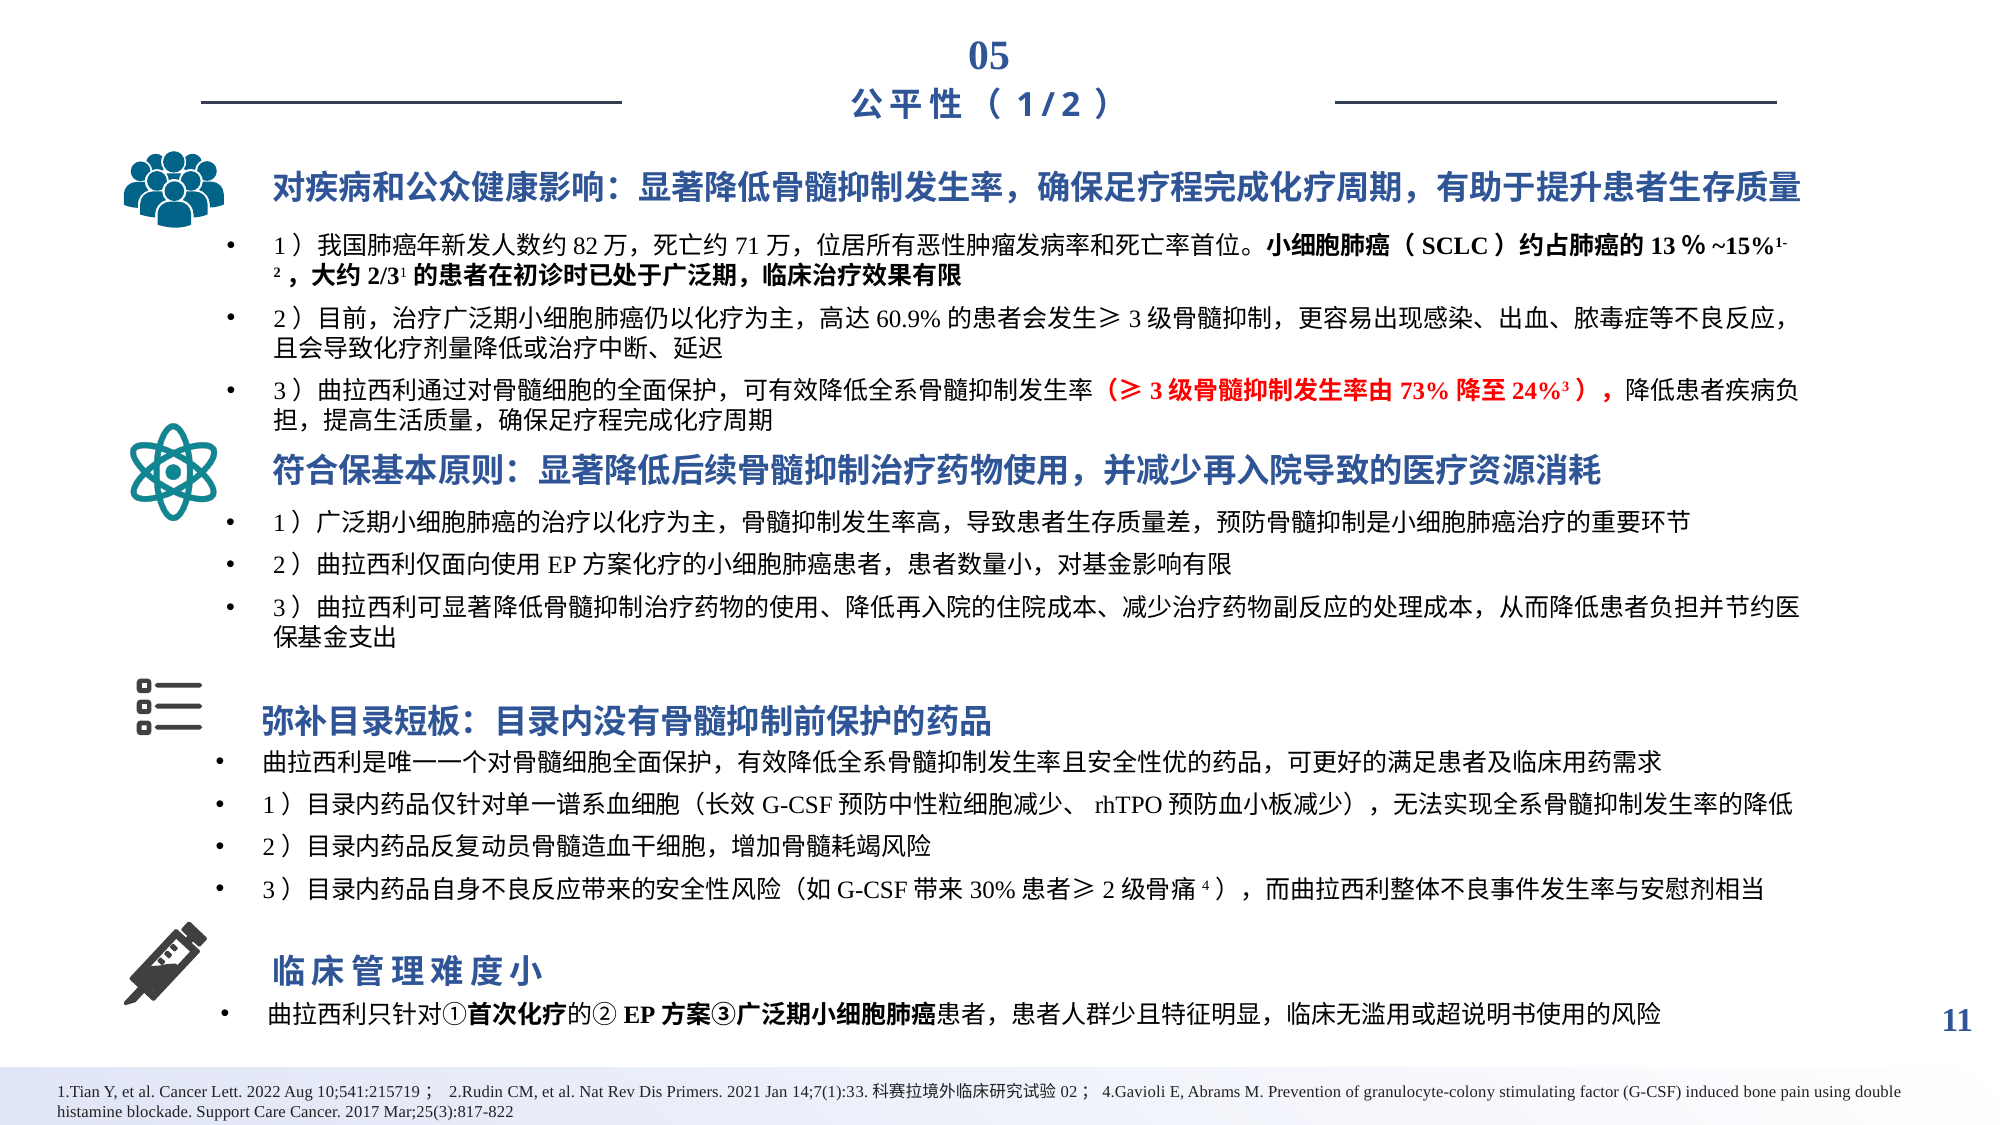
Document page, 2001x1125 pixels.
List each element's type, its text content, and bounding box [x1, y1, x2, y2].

text_box [154, 724, 203, 730]
text_box 1）广泛期小细胞肺癌的治疗以化疗为主，骨髓抑制发生率高，导致患者生存质量差，预防骨髓抑制是小细胞肺癌治疗的重要环节 2）曲拉西利仅面向使用EP方案化疗的小细胞肺癌患者，患者数量小，对基金影响有限 3）曲拉西利可显著降低骨髓抑制治疗药物的使用、降低再入院的住院成本、减少治疗药物副反应的处理成本，从而降低患者负担并节约医保基金支出 [211, 499, 1816, 659]
text_box [122, 150, 225, 229]
text_box 1.Tian Y, et al. Cancer Lett. 2022 Aug 10;541:215719； 2.Rudin CM, et al. Nat Rev Dis Primers. 2021 Jan 14;7(1):33.科赛拉境外临床研究试验02；4.Gavioli E, Abrams M. Prevention of granulocyte-colony stimulating factor (G-CSF) induced bone pain using double histamine blockade. Support Care Cancer. 2017 Mar;25(3):817-822 [42, 1073, 1935, 1125]
text_box [1914, 991, 2000, 1052]
text_box 符合保基本原则：显著降低后续骨髓抑制治疗药物使用，并减少再入院导致的医疗资源消耗 [257, 441, 1973, 497]
text_box [136, 699, 152, 715]
text_box [123, 921, 208, 1006]
text_box 弥补目录短板：目录内没有骨髓抑制前保护的药品 [246, 672, 1249, 748]
text_box [136, 678, 152, 694]
text_box 曲拉西利只针对①首次化疗的②EP方案③广泛期小细胞肺癌患者，患者人群少且特征明显，临床无滥用或超说明书使用的风险 [205, 990, 1888, 1036]
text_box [200, 19, 1778, 124]
text_box 1）我国肺癌年新发人数约82万，死亡约71万，位居所有恶性肿瘤发病率和死亡率首位。小细胞肺癌（SCLC）约占肺癌的13％~15%1-2，大约2/31的患者在初诊时已处于广泛期，临床治疗效果有限 2）目前，治疗广泛期小细胞肺癌仍以化疗为主，高达60.9%的患者会发生≥3级骨髓抑制，更容易出现感染、出血、脓毒症等不良反应，且会导致化疗剂量降低或治疗中断、延迟 3）曲拉西利通过对骨髓细胞的全面保护，可有效降低全系骨髓抑制发生率（≥3级骨髓抑制发生率由73%降至24%3），降低患者疾病负担，提高生活质量，确保足疗程完成化疗周期 [211, 222, 1816, 442]
text_box [154, 682, 203, 688]
text_box [136, 720, 152, 736]
text_box 曲拉西利是唯一一个对骨髓细胞全面保护，有效降低全系骨髓抑制发生率且安全性优的药品，可更好的满足患者及临床用药需求 1）目录内药品仅针对单一谱系血细胞（长效G-CSF预防中性粒细胞减少、rhTPO预防血小板减少），无法实现全系骨髓抑制发生率的降低 2）目录内药品反复动员骨髓造血干细胞，增加骨髓耗竭风险 3）目录内药品自身不良反应带来的安全性风险（如G-CSF带来30%患者≥2级骨痛4），而曲拉西利整体不良事件发生率与安慰剂相当 [200, 738, 1816, 911]
picture [116, 414, 231, 530]
text_box 对疾病和公众健康影响：显著降低骨髓抑制发生率，确保足疗程完成化疗周期，有助于提升患者生存质量 [257, 159, 1950, 214]
text_box [154, 703, 203, 709]
text_box 临床管理难度小 [257, 922, 1260, 998]
